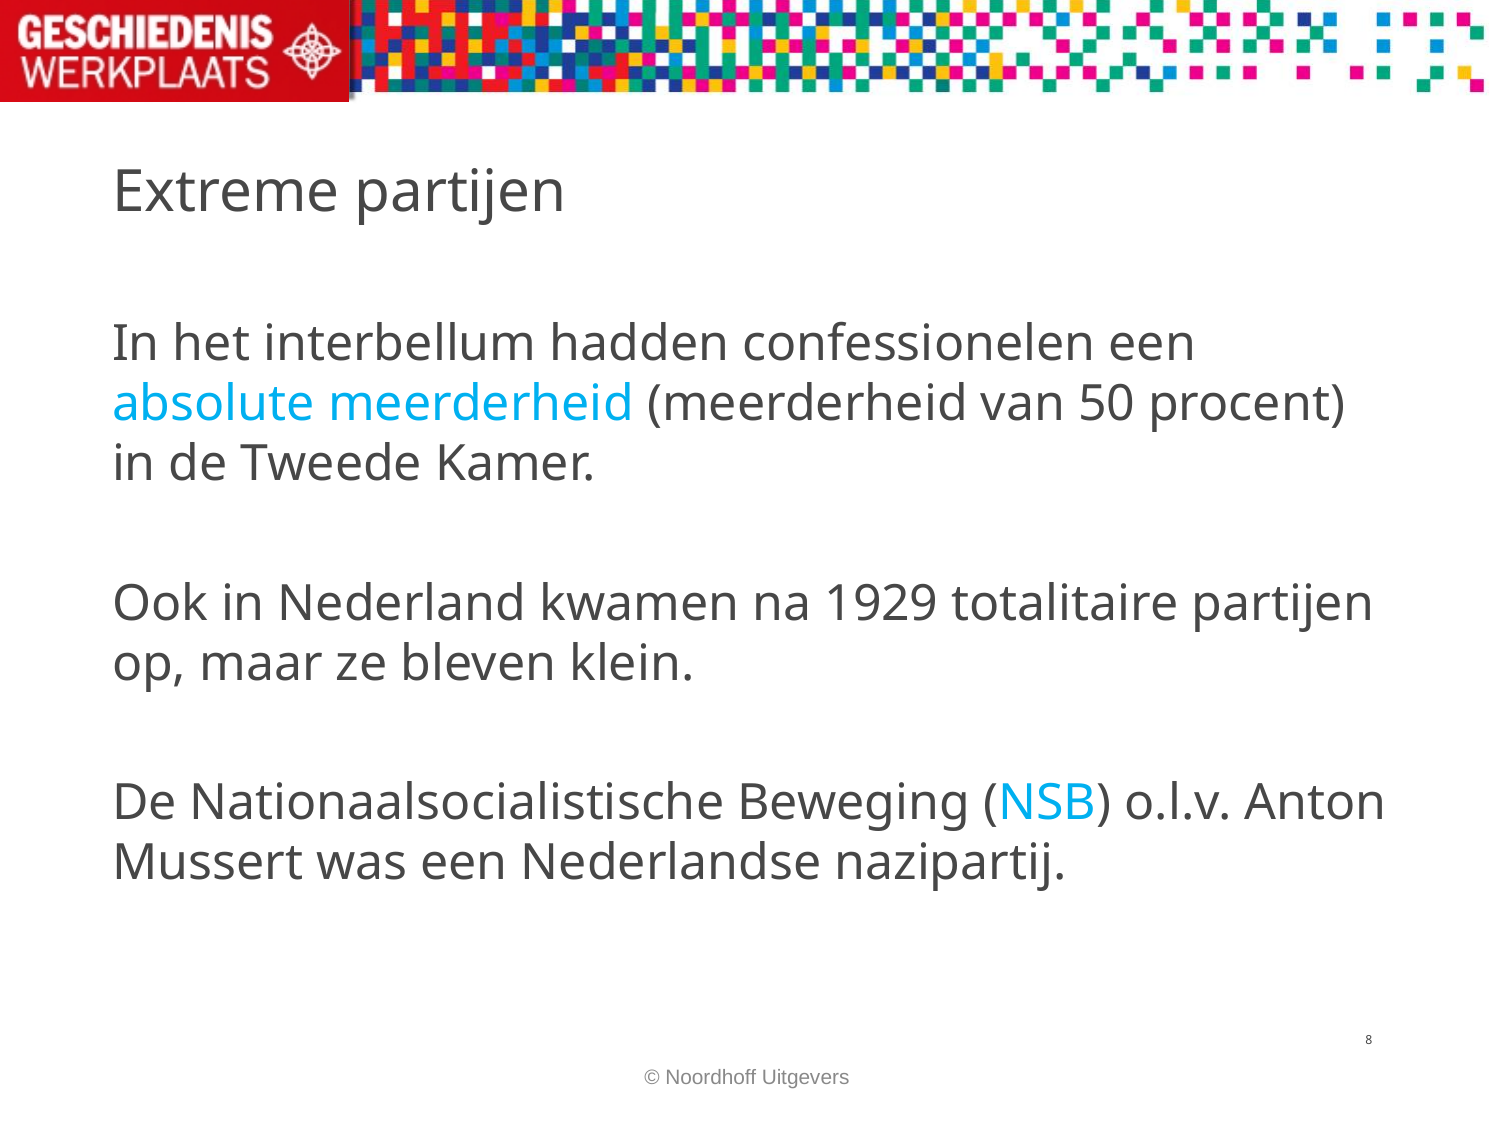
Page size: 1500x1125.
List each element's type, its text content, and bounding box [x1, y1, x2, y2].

text_box © Noordhoff Uitgevers [512, 1045, 988, 1106]
picture [0, 0, 1500, 1125]
slide_number 8 [1325, 1025, 1388, 1063]
title Extreme partijen [112, 145, 1401, 256]
list In het interbellum hadden confessionelen een absolute meerderheid (meerderheid van 50 procent) in de Tweede Kamer. Ook in Nederland kwamen na 1929 totalitaire partijen op, maar ze bleven klein. De Nationaalsocialistische Beweging (NSB) o.l.v. Anton Mussert was een Nederlandse nazipartij. [112, 302, 1409, 988]
